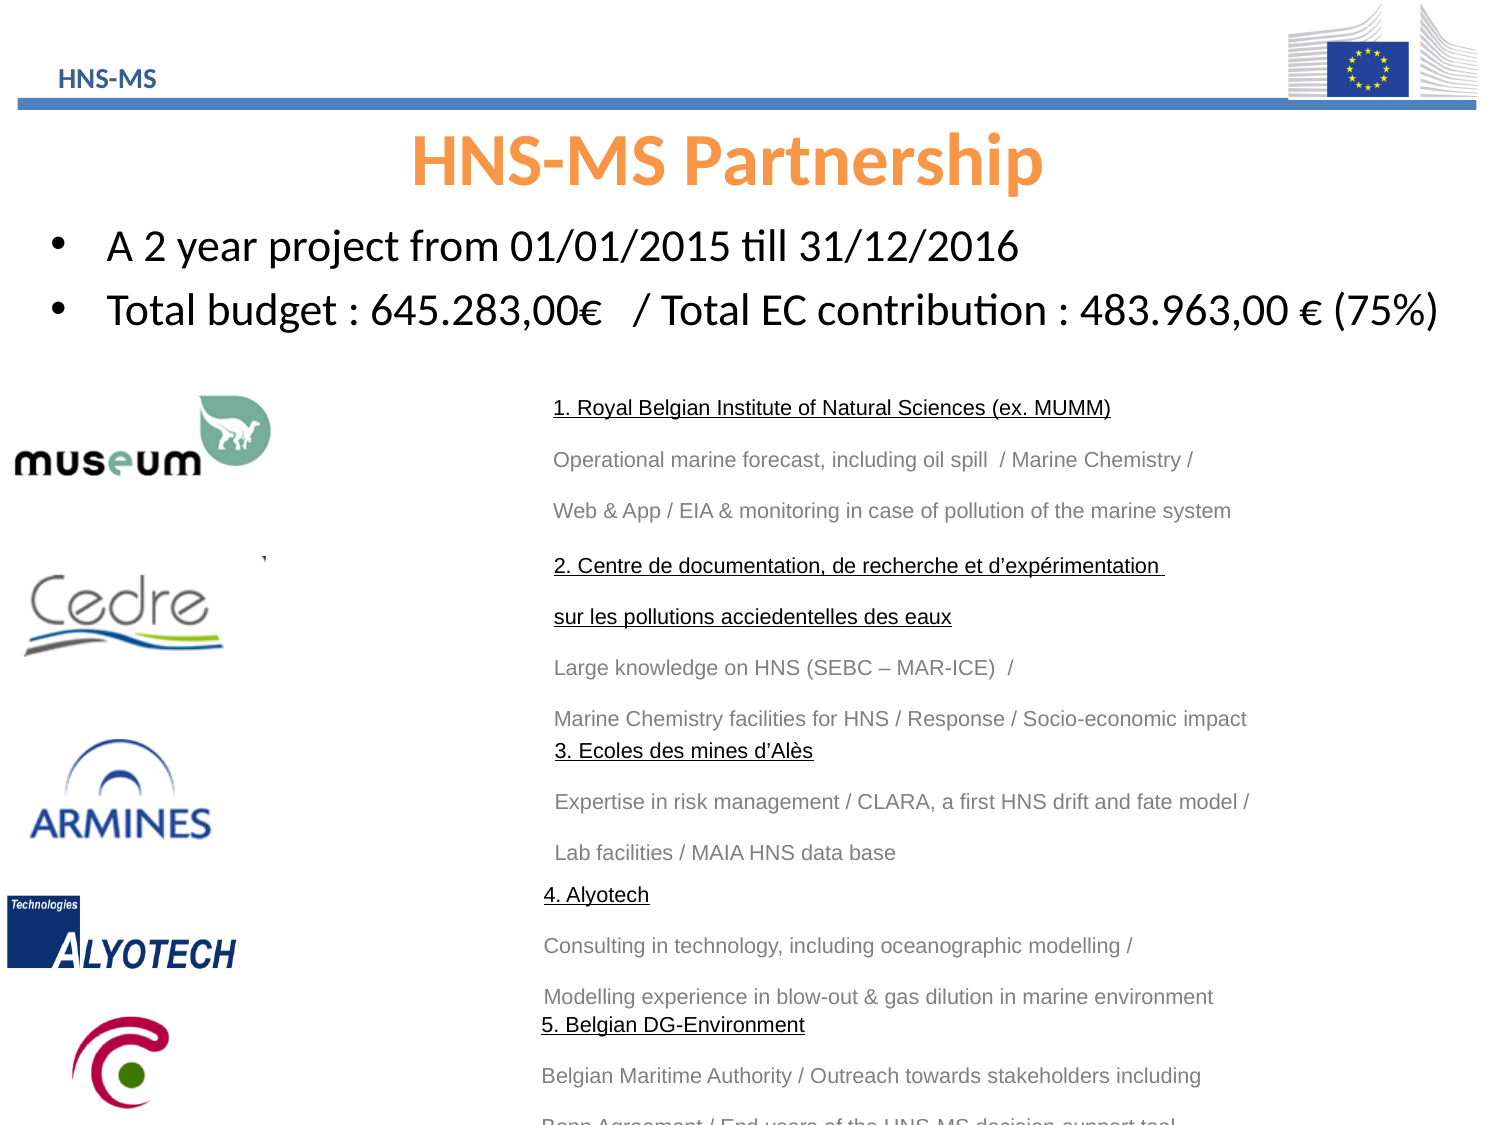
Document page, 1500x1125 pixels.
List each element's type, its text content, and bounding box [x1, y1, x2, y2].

text_box 1. Royal Belgian Institute of Natural Sciences (ex. MUMM) Operational marine forecast, including oil spill / Marine Chemistry / Web & App / EIA & monitoring in case of pollution of the marine system [538, 361, 1248, 519]
text_box 4. Alyotech Consulting in technology, including oceanographic modelling / Modelling experience in blow-out & gas dilution in marine environment [528, 848, 1241, 1017]
text_box 5. Belgian DG-Environment Belgian Maritime Authority / Outreach towards stakeholders including Bonn Agreement / End users of the HNS-MS decision-support tool. [526, 977, 1217, 1125]
picture [5, 892, 239, 971]
title HNS-MS Partnership [52, 77, 1404, 207]
picture [5, 385, 292, 486]
text_box 3. Ecoles des mines d’Alès Expertise in risk management / CLARA, a first HNS drift and fate model / Lab facilities / MAIA HNS data base [539, 704, 1272, 873]
picture [29, 739, 212, 841]
list A 2 year project from 01/01/2015 till 31/12/2016 Total budget : 645.283,00€ / Total EC contribution : 483.963,00 € (75%) [35, 207, 1483, 351]
text_box 2. Centre de documentation, de recherche et d’expérimentation sur les pollutions acciedentelles des eaux Large knowledge on HNS (SEBC – MAR-ICE) / Marine Chemistry facilities for HNS / Response / Socio-economic impact [538, 519, 1269, 739]
picture [0, 556, 266, 658]
picture [1288, 3, 1478, 100]
picture [64, 1005, 178, 1118]
